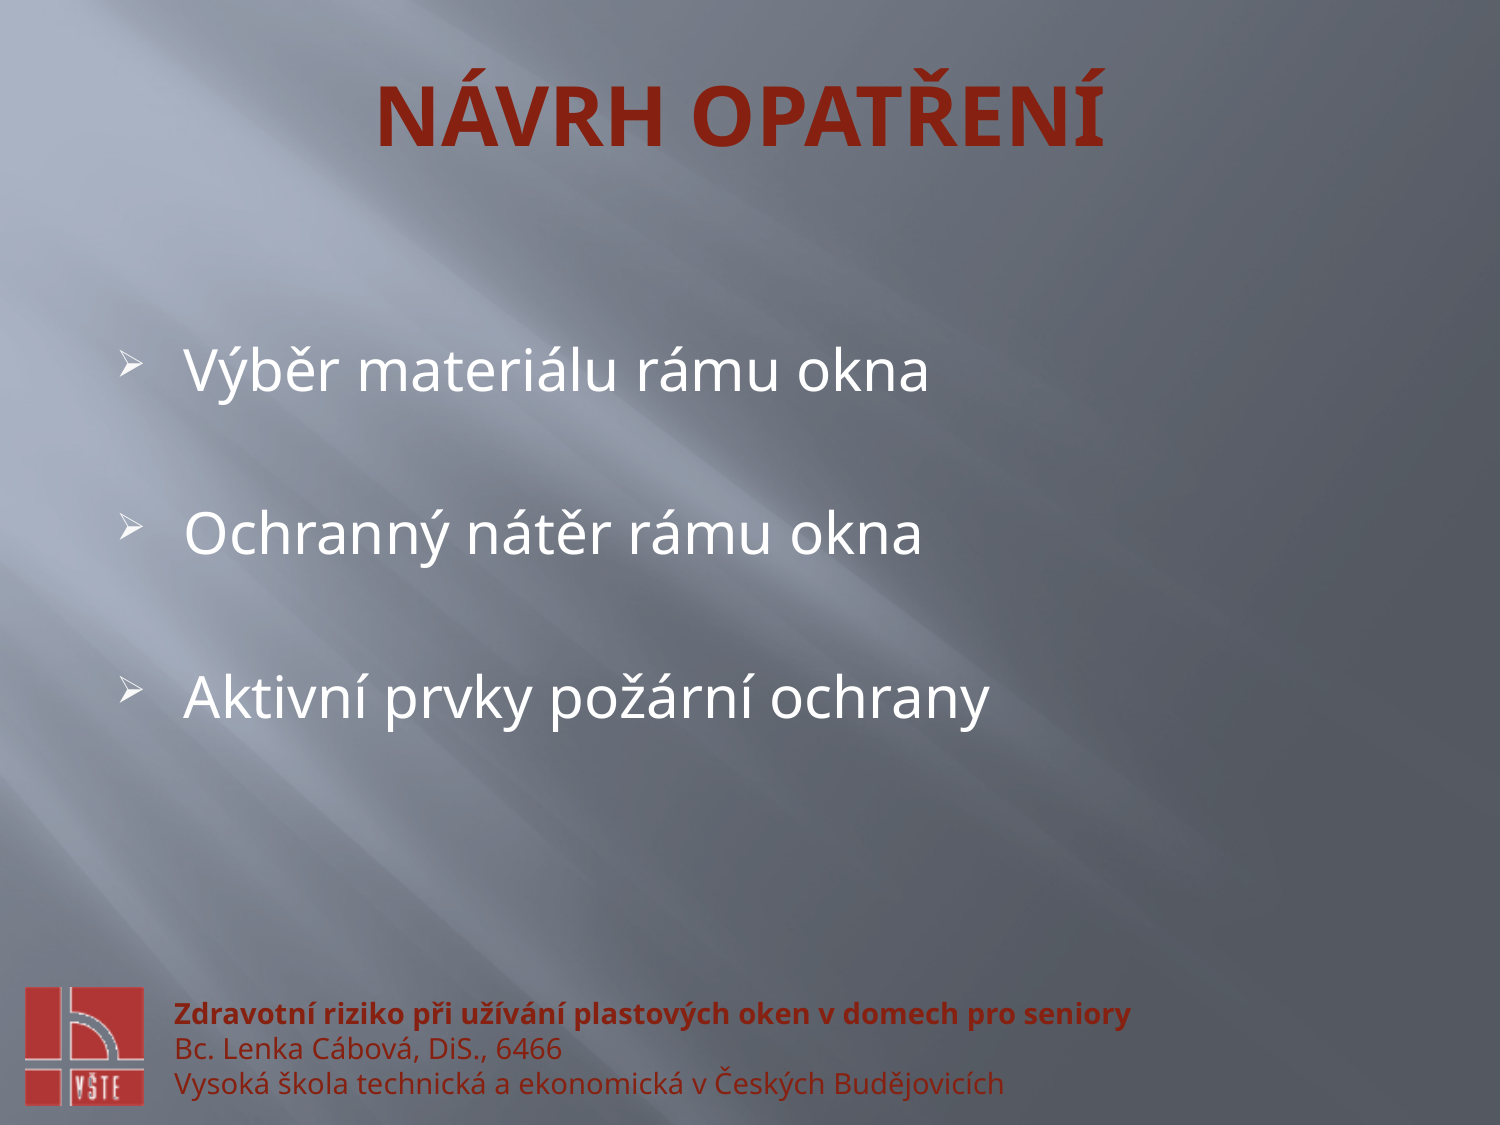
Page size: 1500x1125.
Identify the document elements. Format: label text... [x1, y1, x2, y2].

picture [25, 987, 144, 1107]
list Výběr materiálu rámu okna Ochranný nátěr rámu okna Aktivní prvky požární ochrany [79, 326, 1430, 823]
text_box Zdravotní riziko při užívání plastových oken v domech pro seniory Bc. Lenka Cábová, DiS., 6466 Vysoká škola technická a ekonomická v Českých Budějovicích [159, 987, 1388, 1108]
title NÁVRH OPATŘENÍ [64, 19, 1415, 207]
